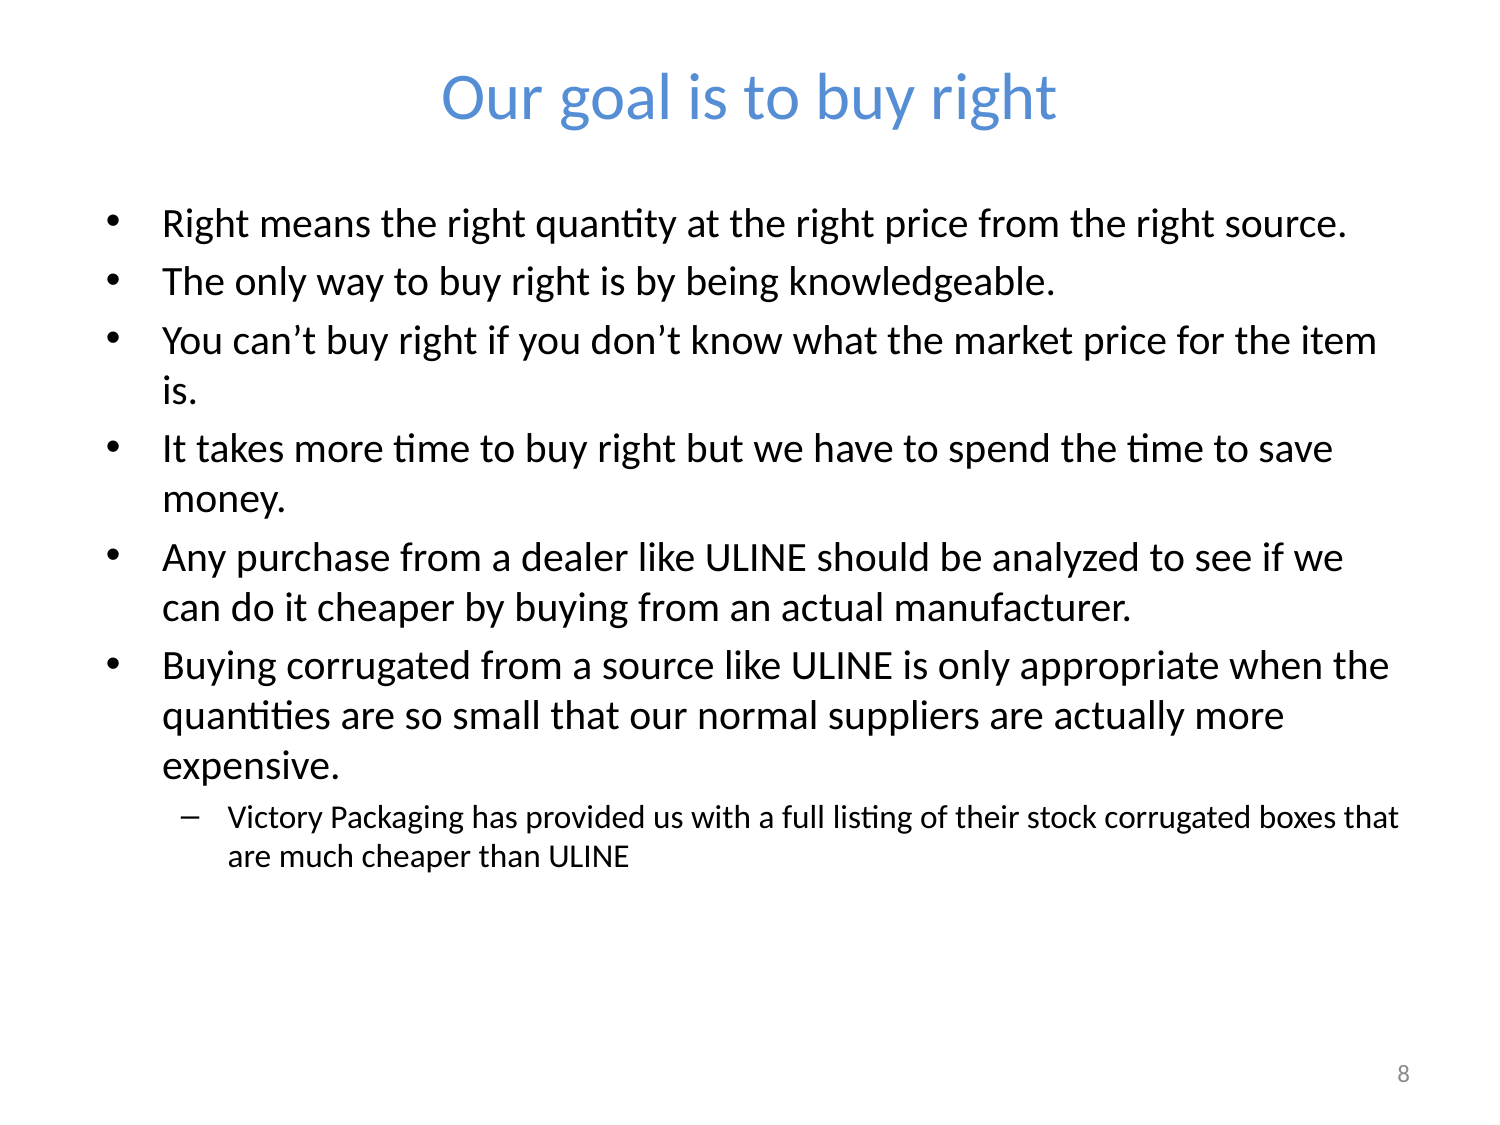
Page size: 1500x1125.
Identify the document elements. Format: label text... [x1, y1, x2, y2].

title Our goal is to buy right [75, 45, 1425, 125]
list Right means the right quantity at the right price from the right source. The only way to buy right is by being knowledgeable. You can’t buy right if you don’t know what the market price for the item is. It takes more time to buy right but we have to spend the time to save money. Any purchase from a dealer like ULINE should be analyzed to see if we can do it cheaper by buying from an actual manufacturer. Buying corrugated from a source like ULINE is only appropriate when the quantities are so small that our normal suppliers are actually more expensive. Victory Packaging has provided us with a full listing of their stock corrugated boxes that are much cheaper than ULINE [90, 129, 1428, 930]
slide_number 8 [1074, 1042, 1425, 1103]
